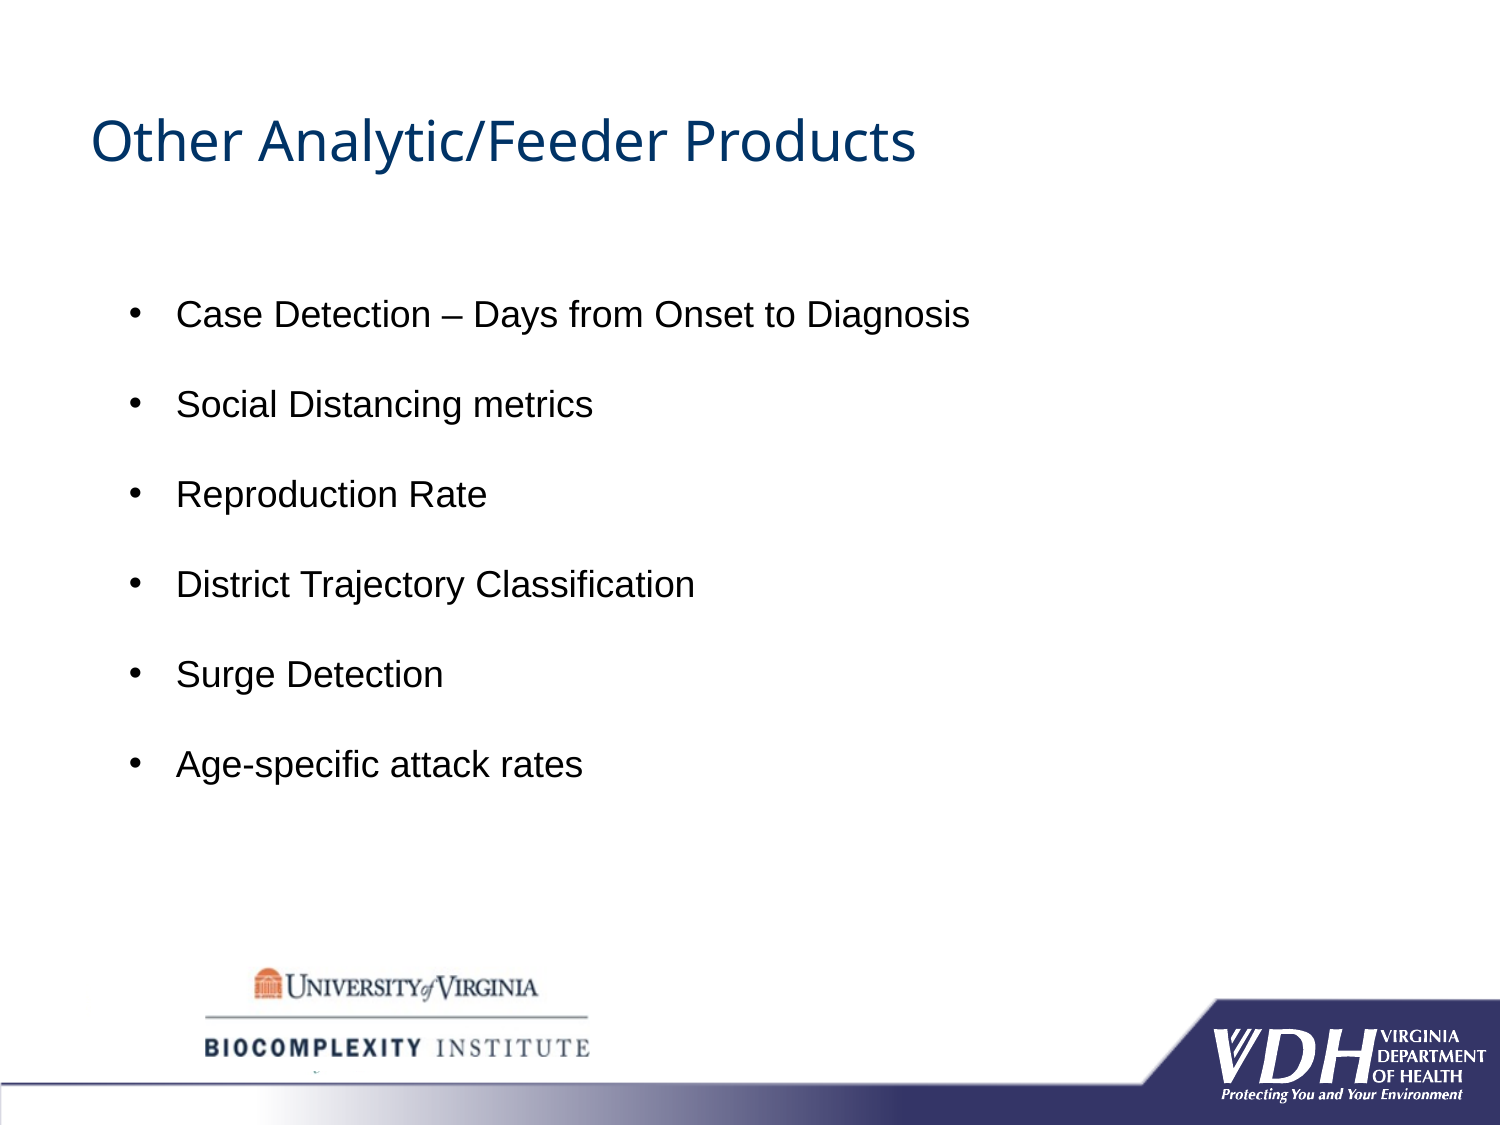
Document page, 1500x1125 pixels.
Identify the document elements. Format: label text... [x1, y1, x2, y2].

picture [53, 964, 754, 1075]
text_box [90, 963, 780, 1072]
title Other Analytic/Feeder Products [75, 45, 1425, 233]
text_box Case Detection – Days from Onset to Diagnosis Social Distancing metrics Reproduction Rate District Trajectory Classification Surge Detection Age-specific attack rates [114, 283, 1337, 883]
